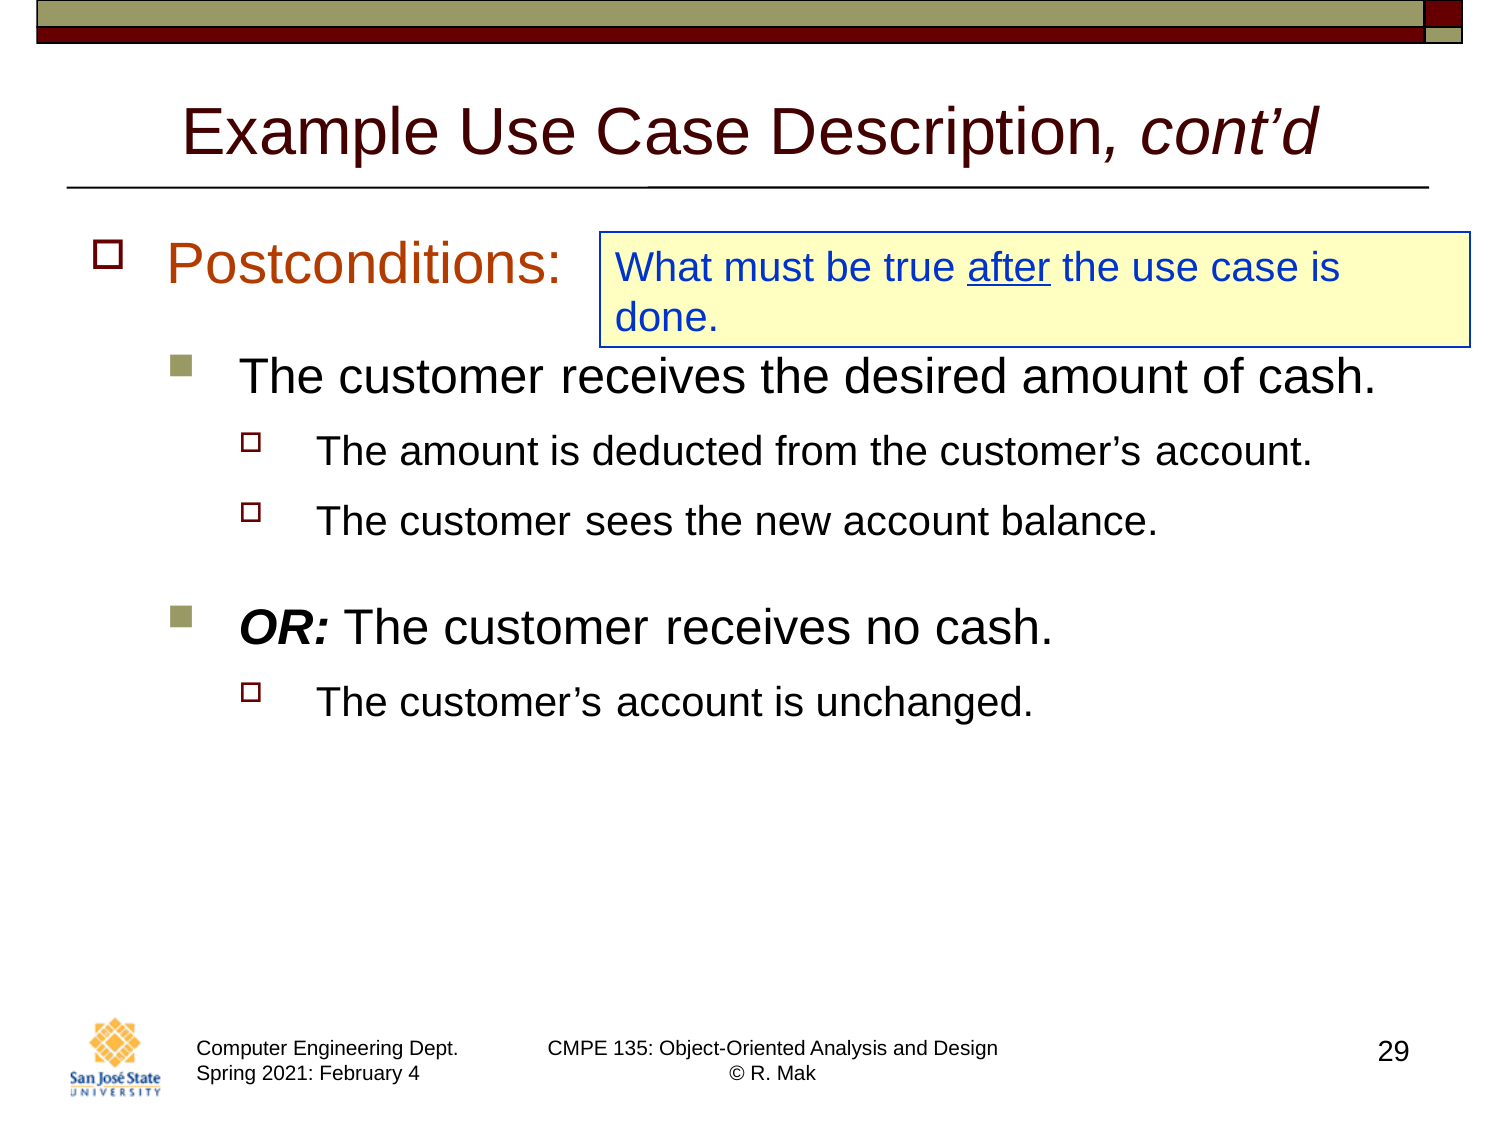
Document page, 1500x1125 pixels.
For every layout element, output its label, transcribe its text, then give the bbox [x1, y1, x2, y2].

title Example Use Case Description, cont’d [75, 67, 1425, 175]
picture [60, 1012, 166, 1112]
text_box Postconditions: The customer receives the desired amount of cash. The amount is deducted from the customer’s account. The customer sees the new account balance. OR: The customer receives no cash. The customer’s account is unchanged. [74, 217, 1425, 1013]
text_box What must be true after the use case is done. [599, 232, 1470, 348]
slide_number 29 [1335, 1025, 1425, 1100]
